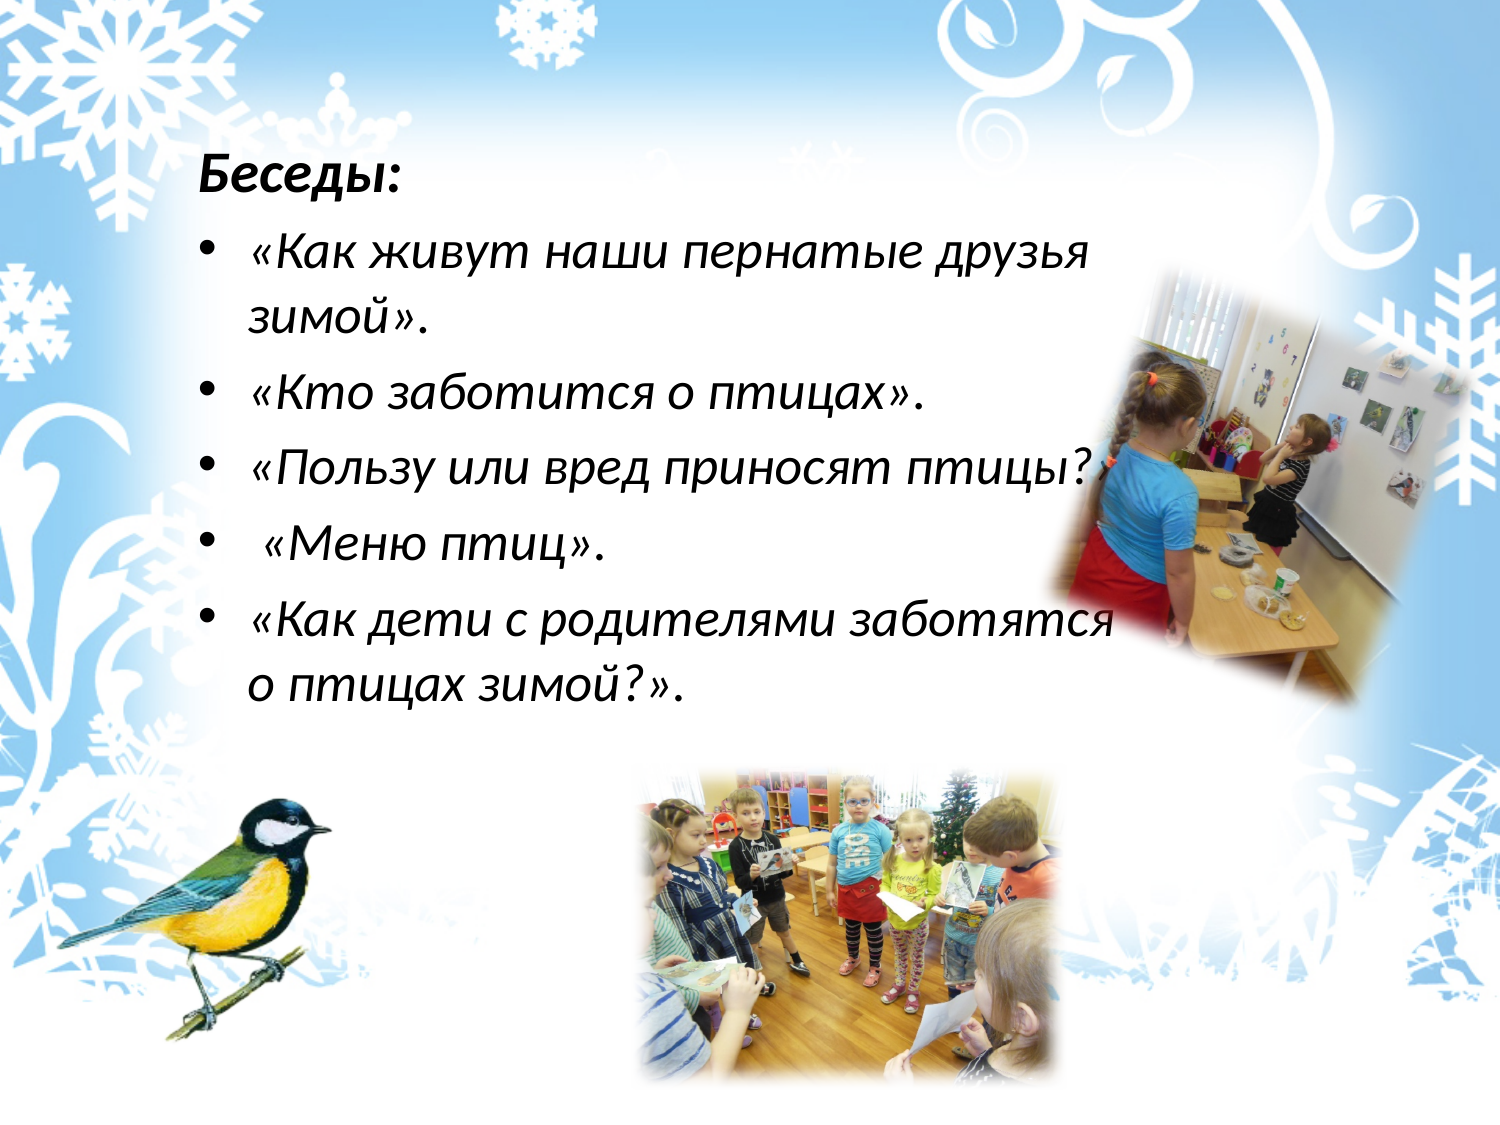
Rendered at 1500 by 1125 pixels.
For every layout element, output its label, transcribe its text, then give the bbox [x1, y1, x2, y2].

picture [0, 0, 1500, 1090]
list Беседы: «Как живут наши пернатые друзья зимой». «Кто заботится о птицах». «Пользу или вред приносят птицы?». «Меню птиц». «Как дети с родителями заботятся о птицах зимой?». [183, 125, 1152, 787]
